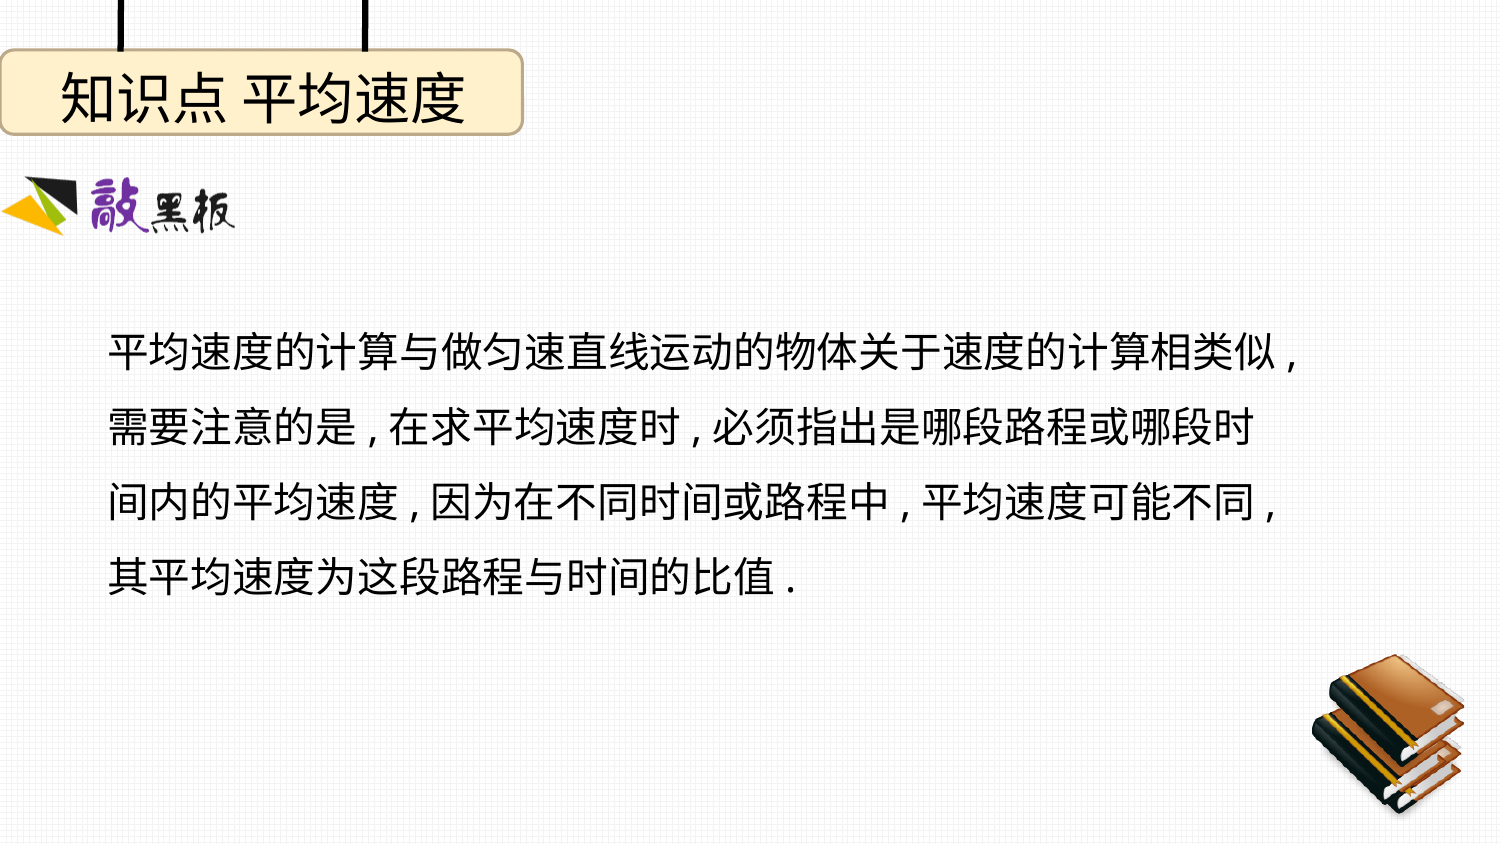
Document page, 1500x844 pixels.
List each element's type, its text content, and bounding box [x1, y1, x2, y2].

text_box 平均速度的计算与做匀速直线运动的物体关于速度的计算相类似,需要注意的是,在求平均速度时,必须指出是哪段路程或哪段时间内的平均速度,因为在不同时间或路程中,平均速度可能不同,其平均速度为这段路程与时间的比值. [92, 293, 1308, 684]
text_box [0, 0, 523, 135]
picture [1307, 647, 1467, 821]
picture [0, 146, 262, 257]
